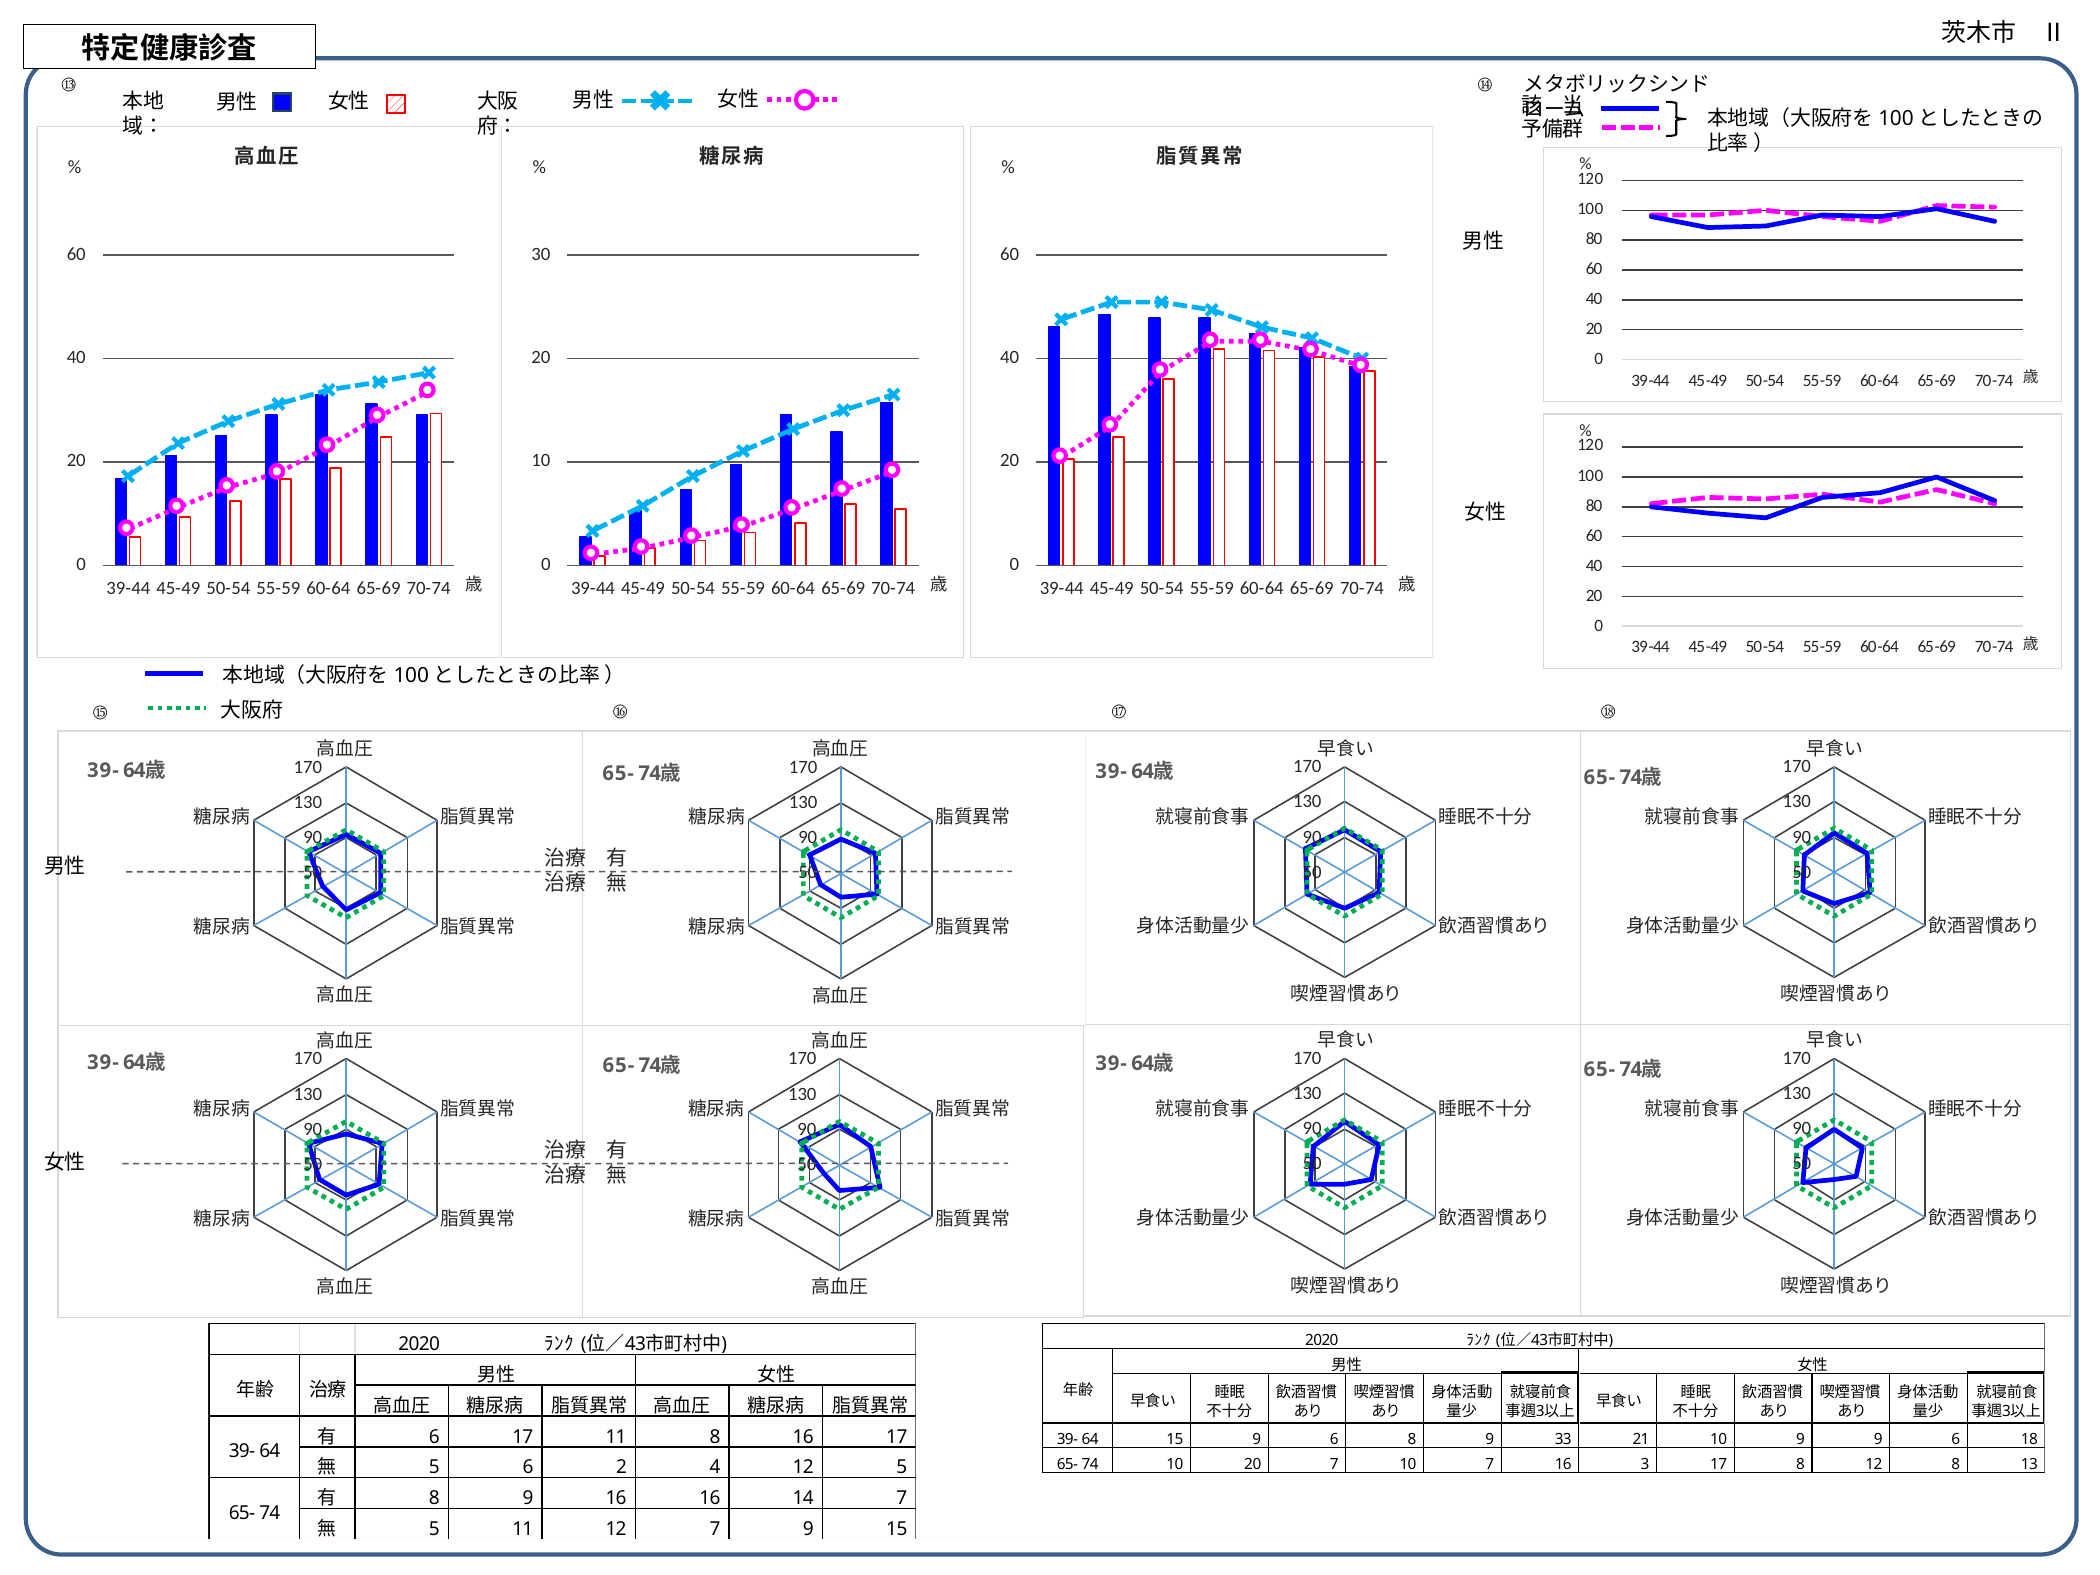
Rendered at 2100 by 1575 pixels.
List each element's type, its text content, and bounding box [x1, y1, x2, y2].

text_box [648, 88, 672, 100]
text_box 本地域（大阪府を100としたときの比率 ） [1692, 97, 2077, 162]
picture [35, 124, 964, 658]
text_box 男性 [558, 79, 631, 120]
picture [1541, 412, 2063, 669]
text_box 予備群 [1502, 108, 1603, 149]
text_box 男性 [201, 81, 274, 122]
text_box [794, 100, 815, 110]
text_box ⑯ [597, 689, 651, 729]
text_box 女性 [1450, 491, 1530, 532]
text_box ⑱ [1585, 690, 1639, 729]
text_box [1666, 128, 1677, 137]
text_box 女性 [313, 80, 393, 120]
picture [208, 1322, 917, 1541]
text_box ⑭ [1462, 63, 1508, 104]
text_box 女性 [29, 1140, 56, 1181]
text_box [648, 102, 672, 112]
text_box 男性 [1447, 219, 1520, 260]
text_box ⑰ [1096, 689, 1150, 729]
picture [1041, 1322, 2046, 1474]
text_box 女性 [703, 78, 783, 118]
text_box [274, 92, 292, 112]
picture [1541, 145, 2063, 403]
picture [968, 124, 1433, 658]
text_box ⑮ [77, 690, 131, 729]
text_box ⑬ [46, 63, 100, 104]
text_box 特定健康診査 [23, 24, 316, 69]
text_box 大阪府 [206, 688, 324, 729]
text_box メタボリックシンドローム [1508, 63, 1755, 128]
text_box 茨木市 Ⅱ [1926, 9, 2100, 54]
text_box 本地域（大阪府を100としたときの比率 ） [207, 658, 656, 694]
picture [56, 729, 2071, 1318]
text_box [794, 89, 815, 99]
text_box 大阪府： [462, 79, 567, 124]
text_box [25, 58, 2077, 1555]
text_box [393, 94, 406, 114]
text_box 男性 [29, 845, 56, 886]
text_box 本地域： [108, 80, 212, 124]
